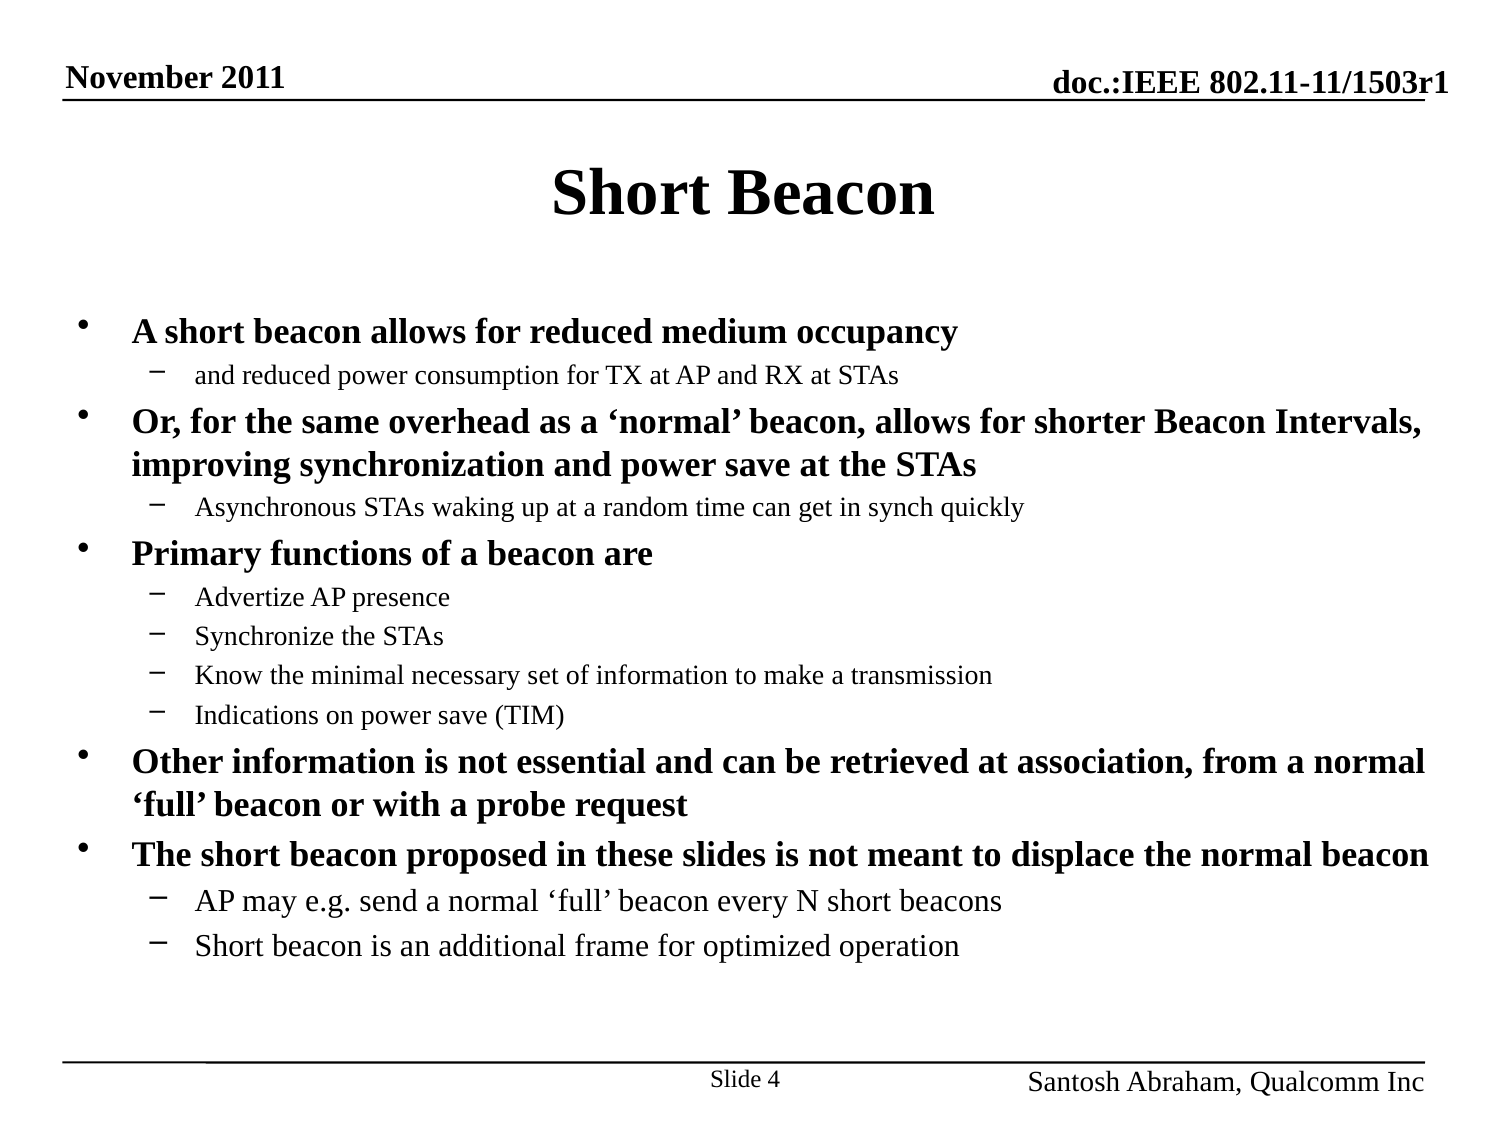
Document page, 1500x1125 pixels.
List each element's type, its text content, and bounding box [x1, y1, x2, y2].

slide_number Slide 4 [700, 1061, 790, 1093]
title Short Beacon [62, 112, 1426, 263]
footer Santosh Abraham, Qualcomm Inc [1025, 1061, 1426, 1098]
list A short beacon allows for reduced medium occupancy and reduced power consumption for TX at AP and RX at STAs Or, for the same overhead as a ‘normal’ beacon, allows for shorter Beacon Intervals, improving synchronization and power save at the STAs Asynchronous STAs waking up at a random time can get in synch quickly Primary functions of a beacon are Advertize AP presence Synchronize the STAs Know the minimal necessary set of information to make a transmission Indications on power save (TIM) Other information is not essential and can be retrieved at association, from a normal ‘full’ beacon or with a probe request The short beacon proposed in these slides is not meant to displace the normal beacon AP may e.g. send a normal ‘full’ beacon every N short beacons Short beacon is an additional frame for optimized operation [62, 299, 1459, 1001]
